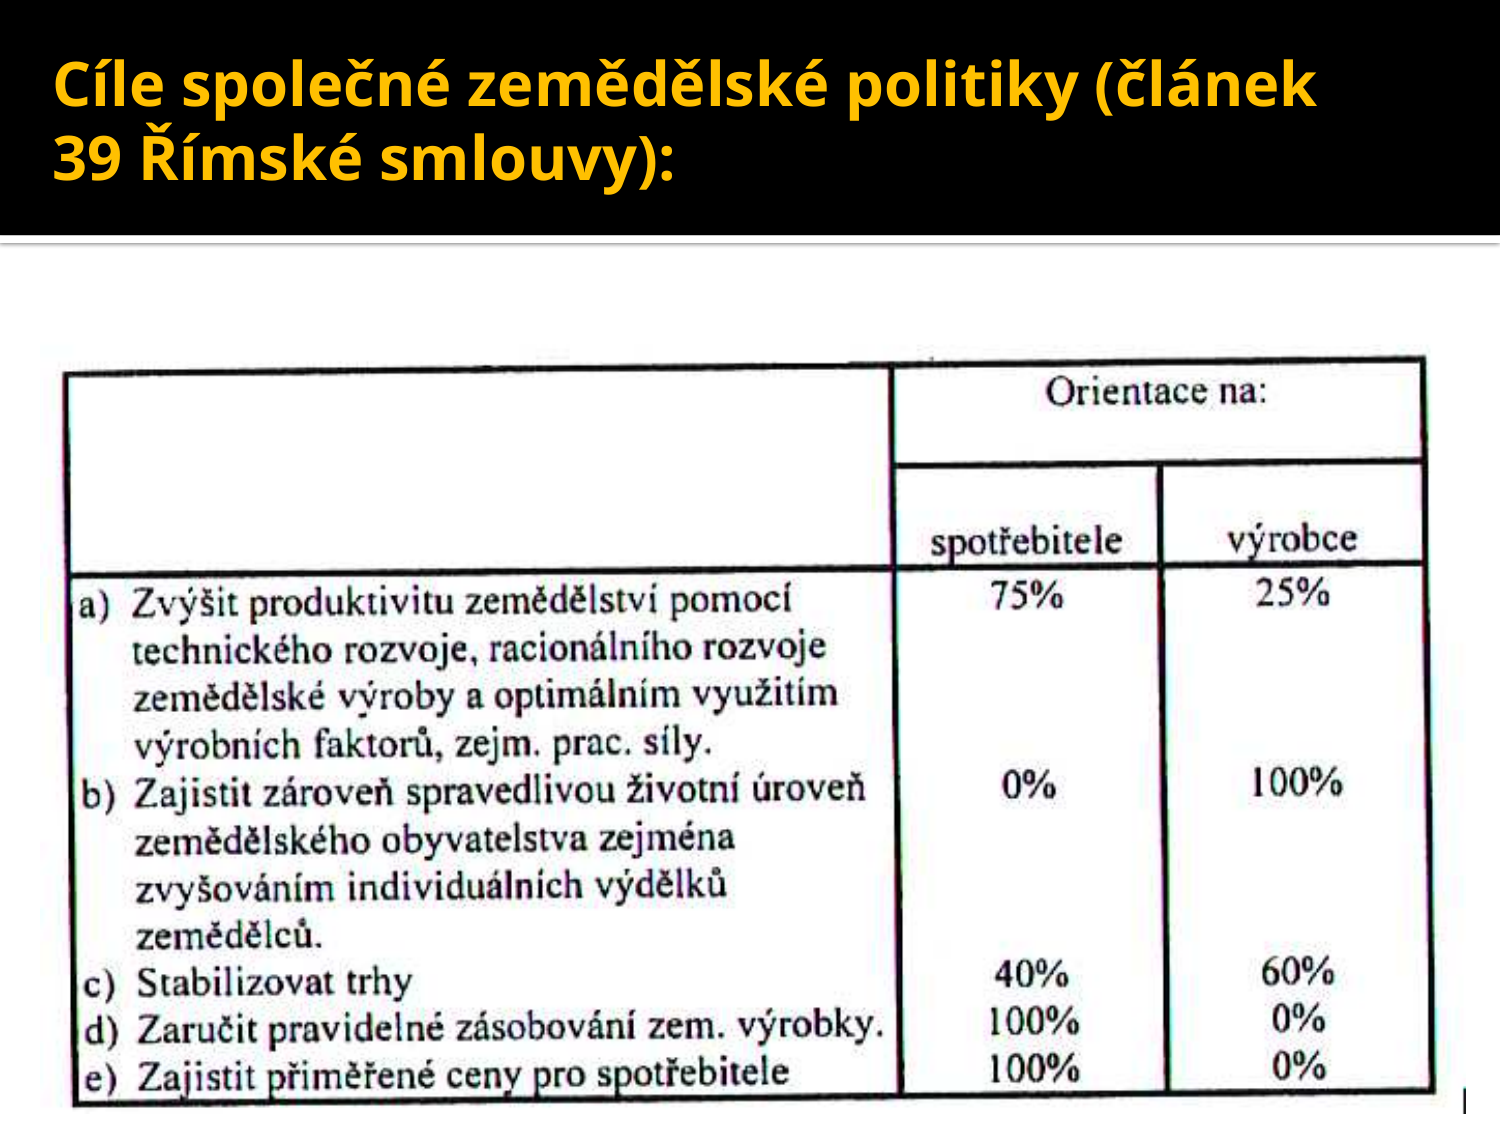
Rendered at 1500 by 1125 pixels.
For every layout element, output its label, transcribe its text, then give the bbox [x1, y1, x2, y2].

title Cíle společné zemědělské politiky (článek 39 Římské smlouvy): [37, 37, 1400, 200]
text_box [40, 312, 1466, 1114]
